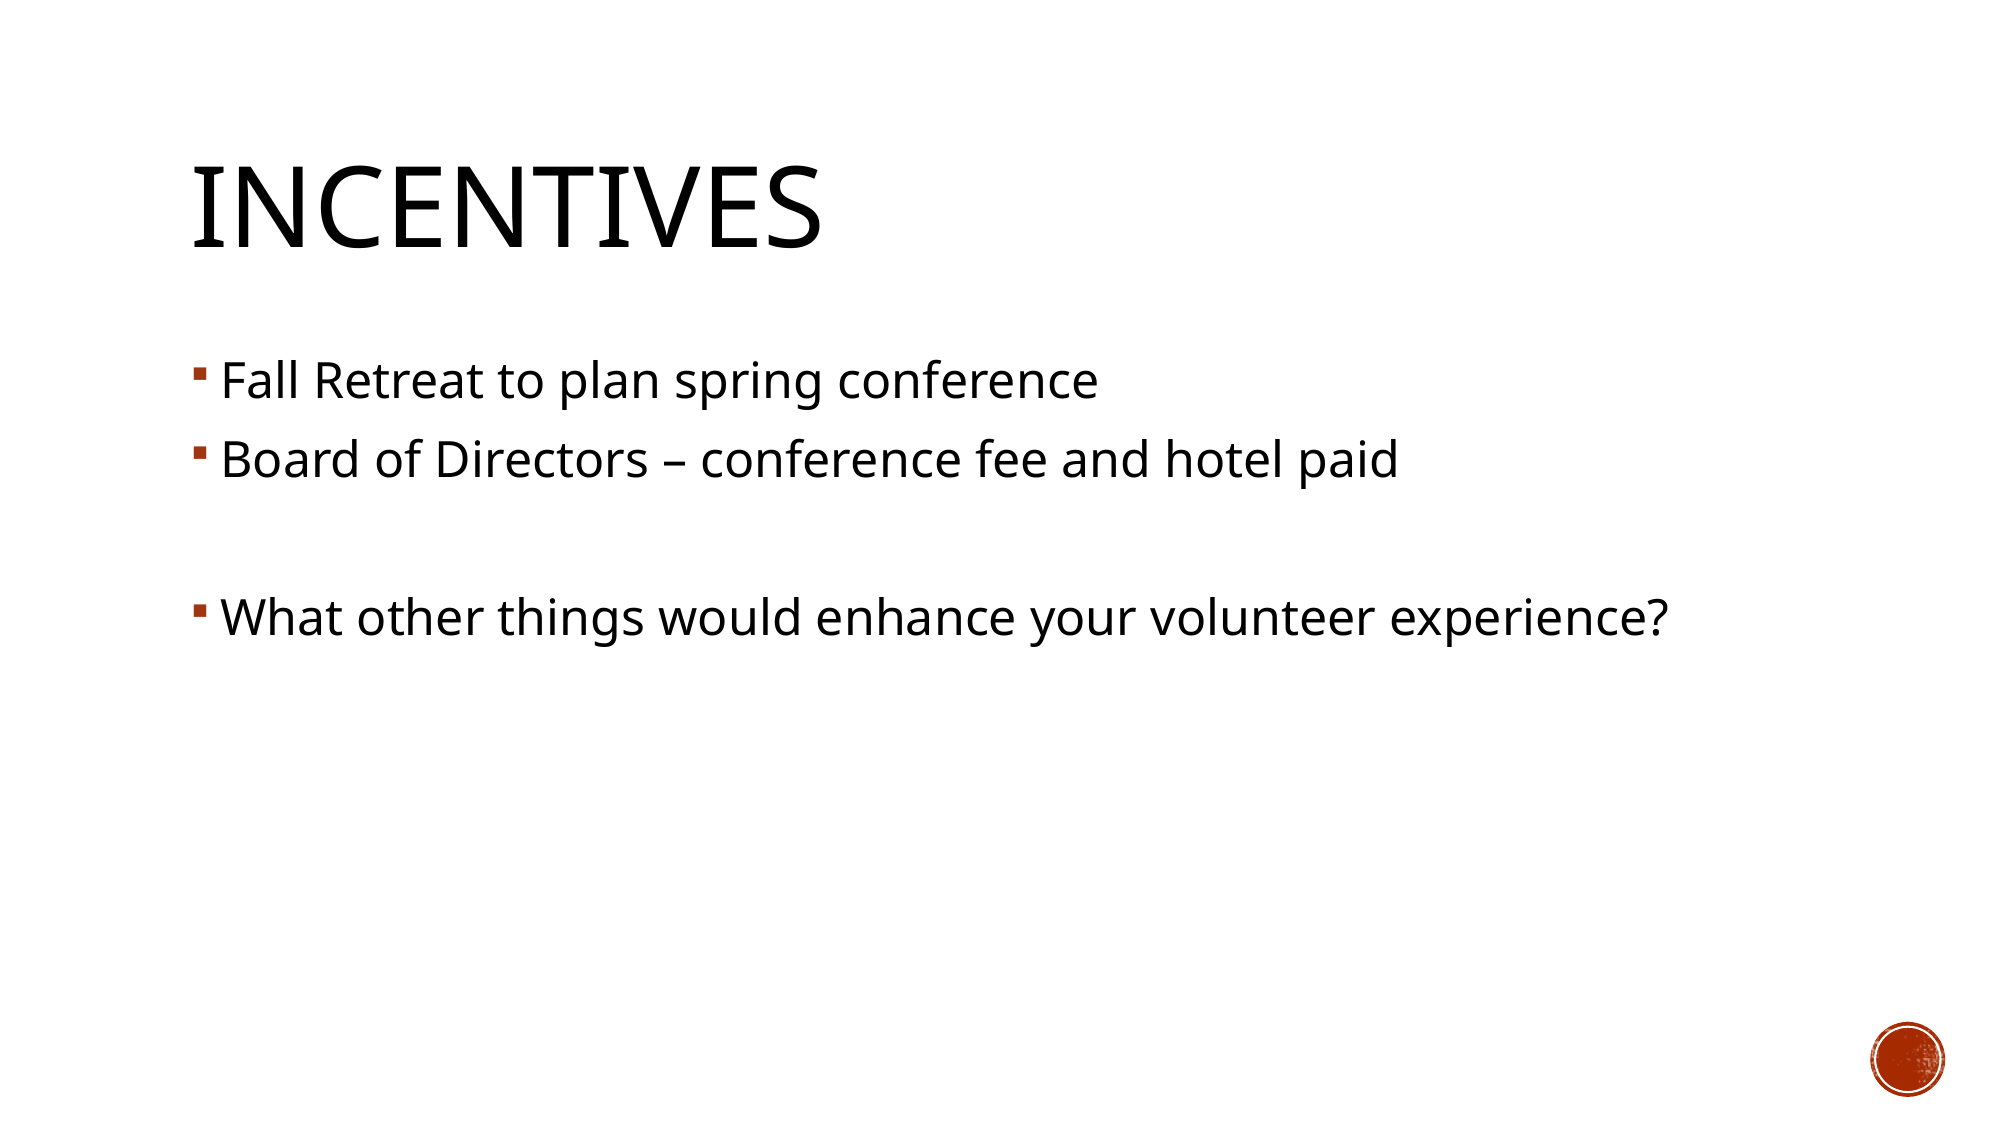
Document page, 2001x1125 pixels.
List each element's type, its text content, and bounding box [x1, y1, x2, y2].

title Incentives [175, 79, 1826, 344]
list Fall Retreat to plan spring conference Board of Directors – conference fee and hotel paid What other things would enhance your volunteer experience? [175, 348, 1826, 1013]
